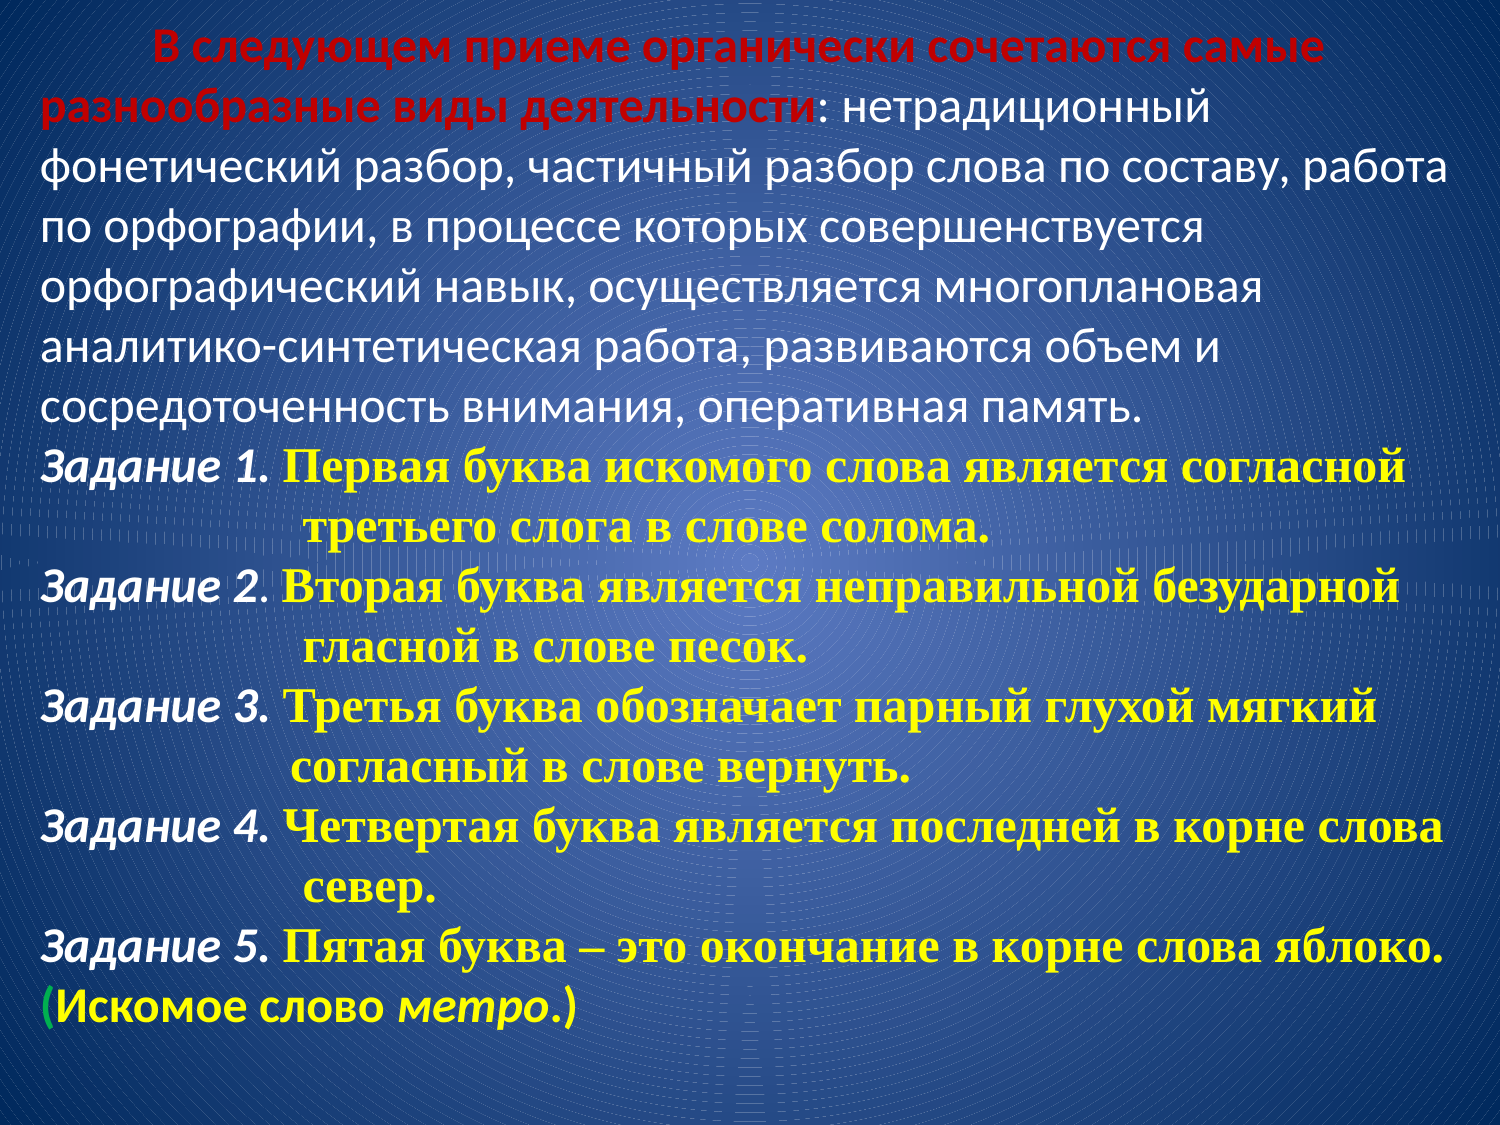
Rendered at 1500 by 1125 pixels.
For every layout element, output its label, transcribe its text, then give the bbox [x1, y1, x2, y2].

text_box В следующем приеме органически сочетаются самые разнообразные виды деятельности: нетрадиционный фонетический разбор, частичный разбор слова по составу, работа по орфографии, в процессе которых совершенствуется орфографический навык, осуществляется многоплановая аналитико-синтетическая работа, развиваются объем и сосредоточенность внимания, оперативная память. Задание 1. Первая буква искомого слова является согласной третьего слога в слове солома. Задание 2. Вторая буква является неправильной безударной гласной в слове песок. Задание 3. Третья буква обозначает парный глухой мягкий согласный в слове вернуть. Задание 4. Четвертая буква является последней в корне слова север. Задание 5. Пятая буква – это окончание в корне слова яблоко. (Искомое слово метро.) [24, 5, 1500, 1040]
